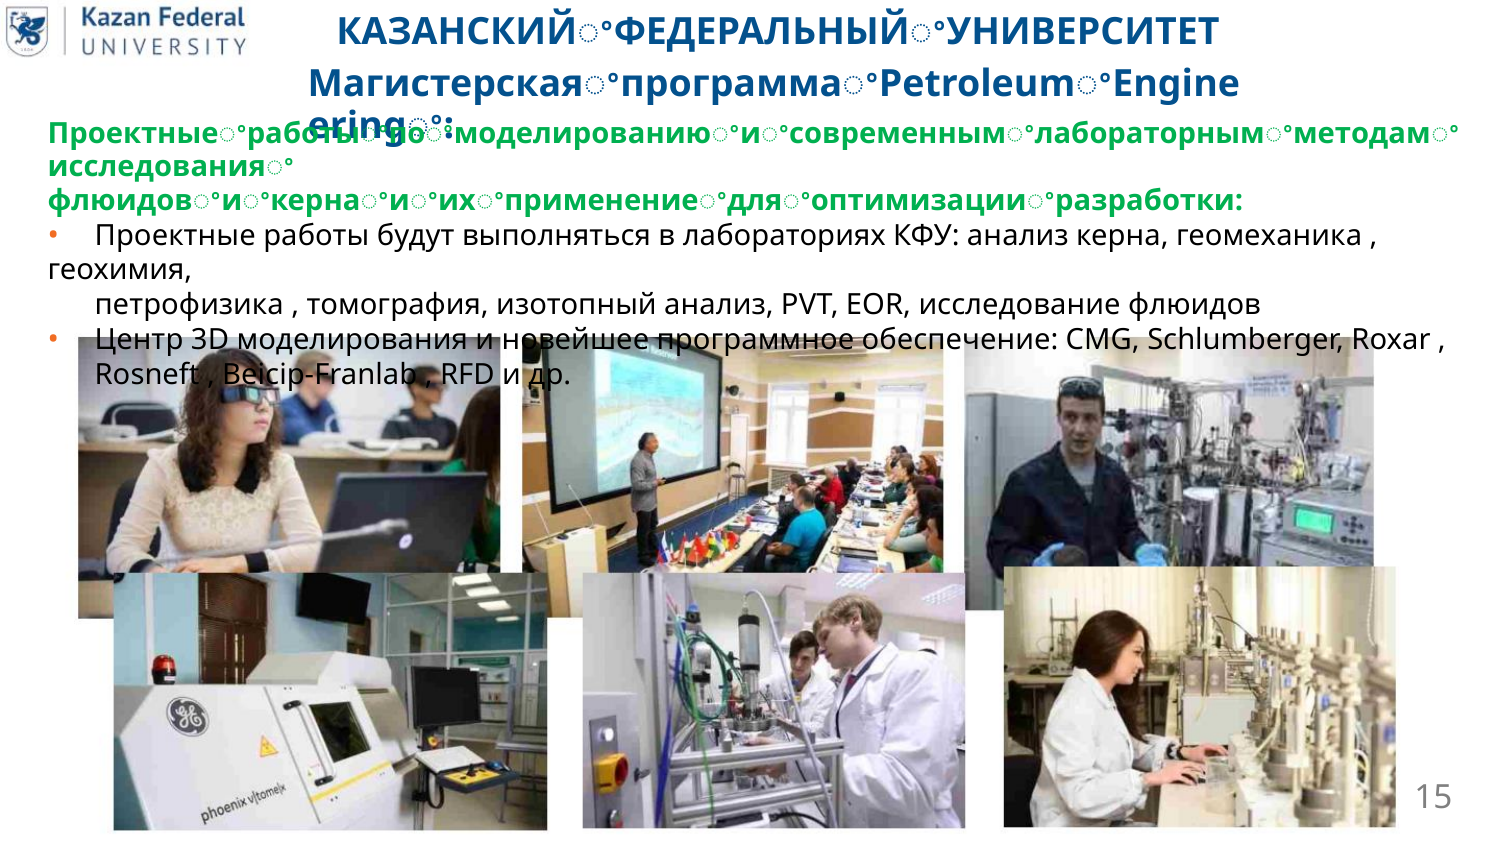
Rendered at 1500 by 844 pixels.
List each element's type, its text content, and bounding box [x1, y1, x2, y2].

text_box Проектныеꢀработыꢀпоꢀмоделированиюꢀиꢀсовременнымꢀлабораторнымꢀметодамꢀисследованияꢀ флюидовꢀиꢀкернаꢀиꢀихꢀприменениеꢀдляꢀоптимизацииꢀразработки: • Проектные работы будут выполняться в лабораториях КФУ: анализ керна, геомеханика , геохимия, петрофизика , томография, изотопный анализ, PVT, EOR, исследование флюидов • Центр 3D моделирования и новейшее программное обеспечение: CMG, Schlumberger, Roxar , Rosneft , Beicip-Franlab , RFD и др. [47, 117, 1476, 390]
text_box КАЗАНСКИЙꢀФЕДЕРАЛЬНЫЙꢀУНИВЕРСИТЕТ МагистерскаяꢀпрограммаꢀPetroleumꢀEngineeringꢀ: [307, 10, 1248, 117]
text_box 15 [1414, 778, 1477, 816]
text_box [0, 0, 1500, 844]
